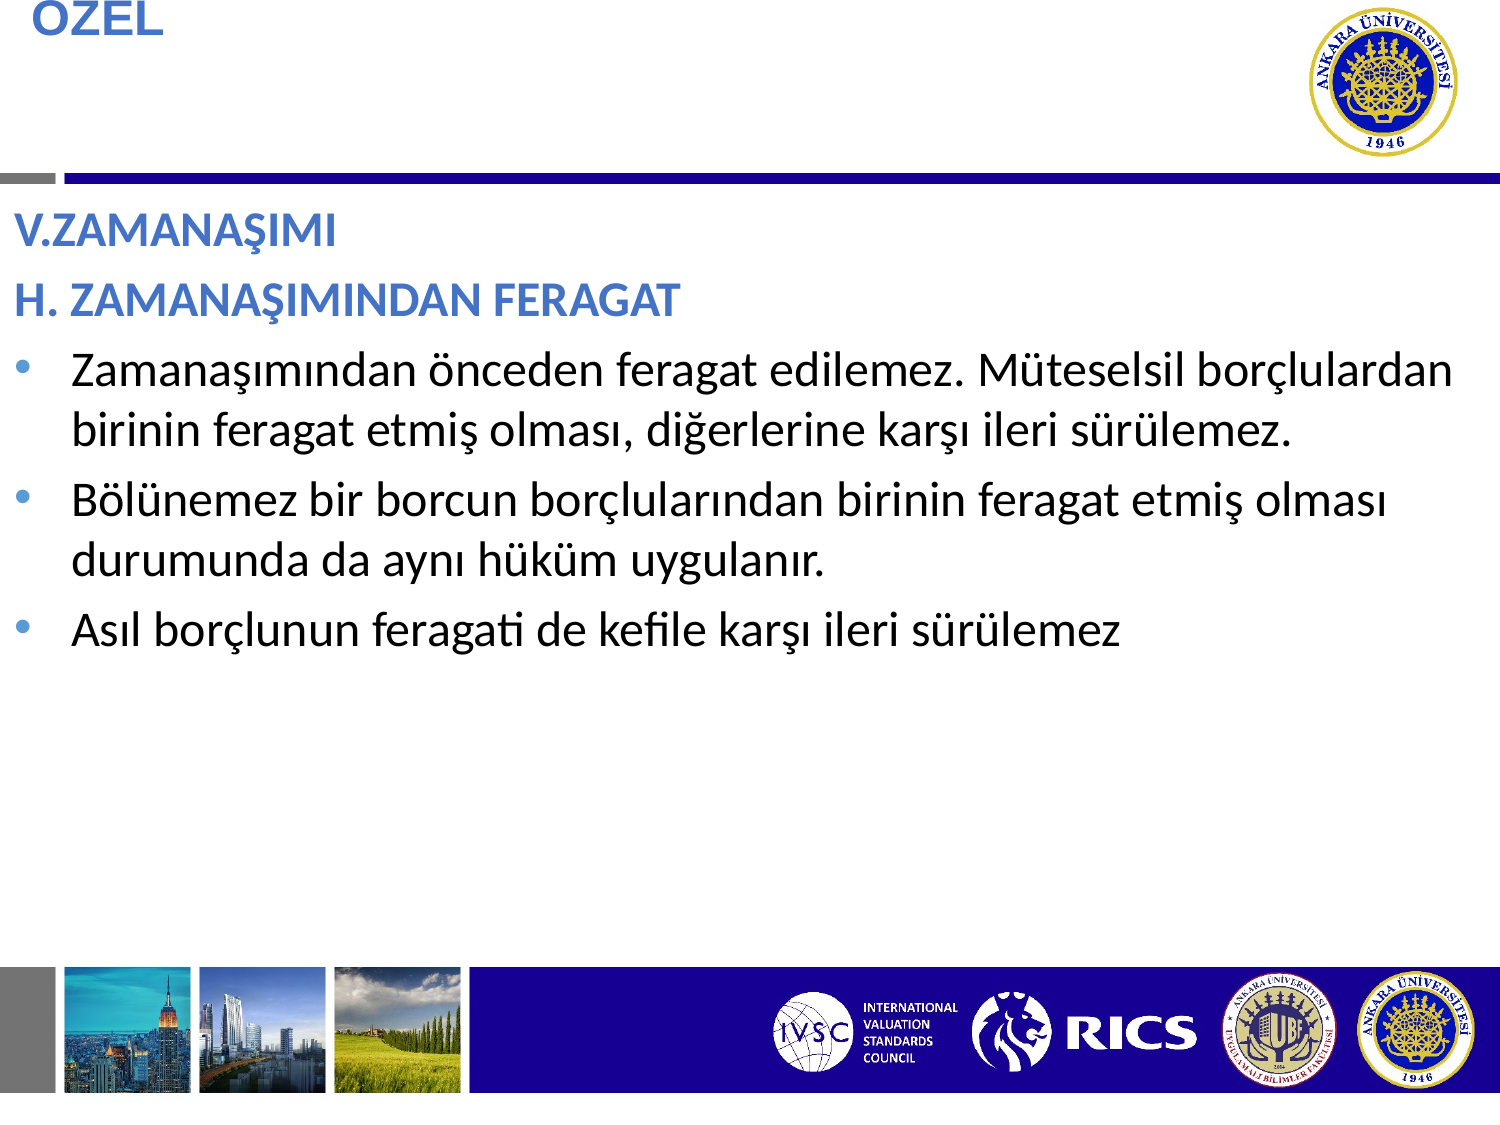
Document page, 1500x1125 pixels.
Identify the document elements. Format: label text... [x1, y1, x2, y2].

footer [562, 1025, 1038, 1100]
picture [0, 0, 1500, 1125]
text_box V.ZAMANAŞIMI H. ZAMANAŞIMINDAN FERAGAT Zamanaşımından önceden feragat edilemez. Müteselsil borçlulardan birinin feragat etmiş olması, diğerlerine karşı ileri sürülemez. Bölünemez bir borcun borçlularından birinin feragat etmiş olması durumunda da aynı hüküm uygulanır. Asıl borçlunun feragati de kefile karşı ileri sürülemez [0, 188, 1476, 664]
text_box [23, 128, 1408, 188]
